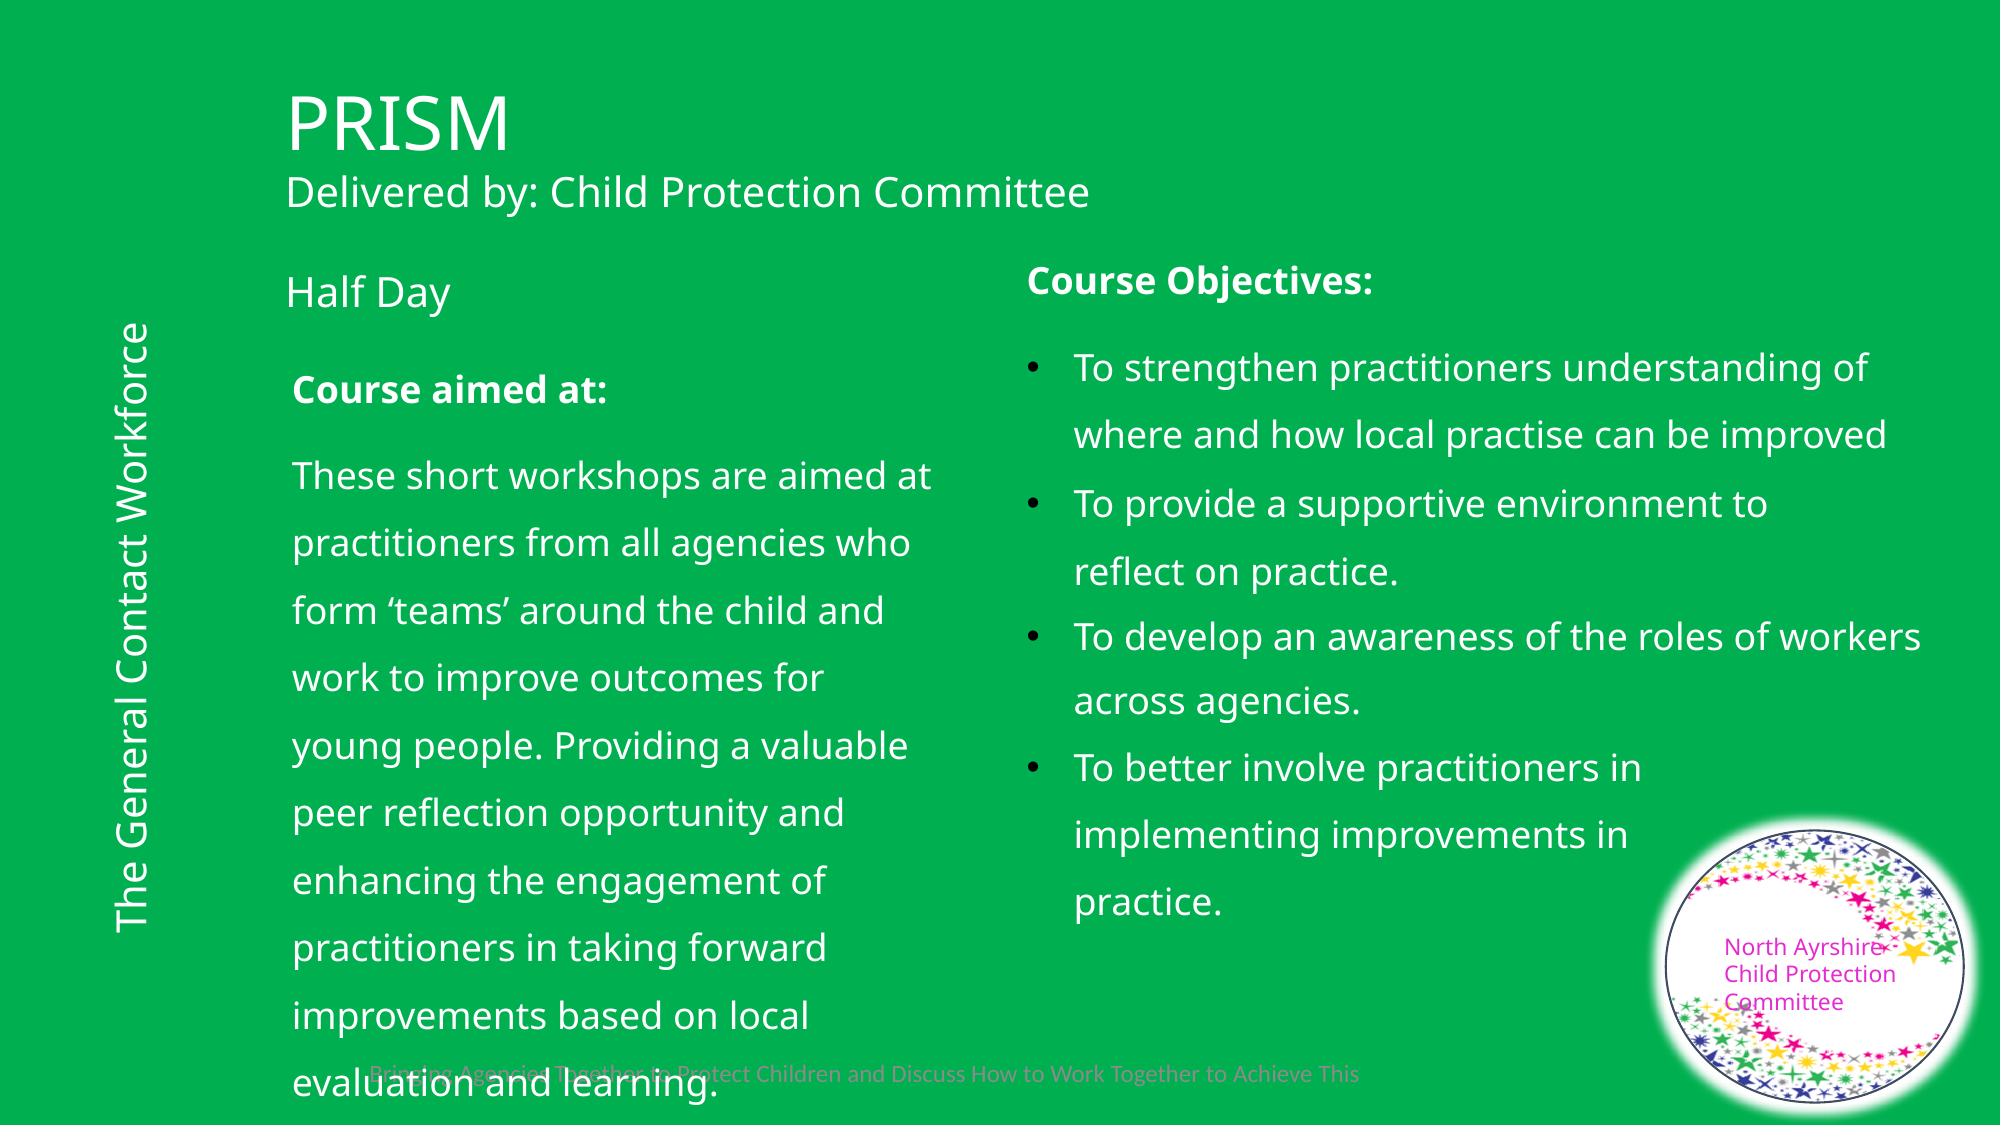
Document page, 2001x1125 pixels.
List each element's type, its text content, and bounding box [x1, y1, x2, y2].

text_box [490, 62, 1790, 237]
text_box The General Contact Workforce [97, 192, 163, 949]
text_box Course Objectives: To strengthen practitioners understanding of where and how local practise can be improved To provide a supportive environment to reflect on practice. To develop an awareness of the roles of workers across agencies. To better involve practitioners in implementing improvements in practice. [1026, 237, 1929, 716]
text_box Course aimed at: These short workshops are aimed at practitioners from all agencies who form ‘teams’ around the child and work to improve outcomes for young people. Providing a valuable peer reflection opportunity and enhancing the engagement of practitioners in taking forward improvements based on local evaluation and learning. [291, 347, 945, 857]
text_box North Ayrshire Child Protection Committee [1664, 829, 1965, 1104]
footer Bringing Agencies Together to Protect Children and Discuss How to Work Together to Achieve This [117, 1042, 1614, 1103]
text_box PRISM Delivered by: Child Protection Committee Half Day [270, 68, 1648, 323]
